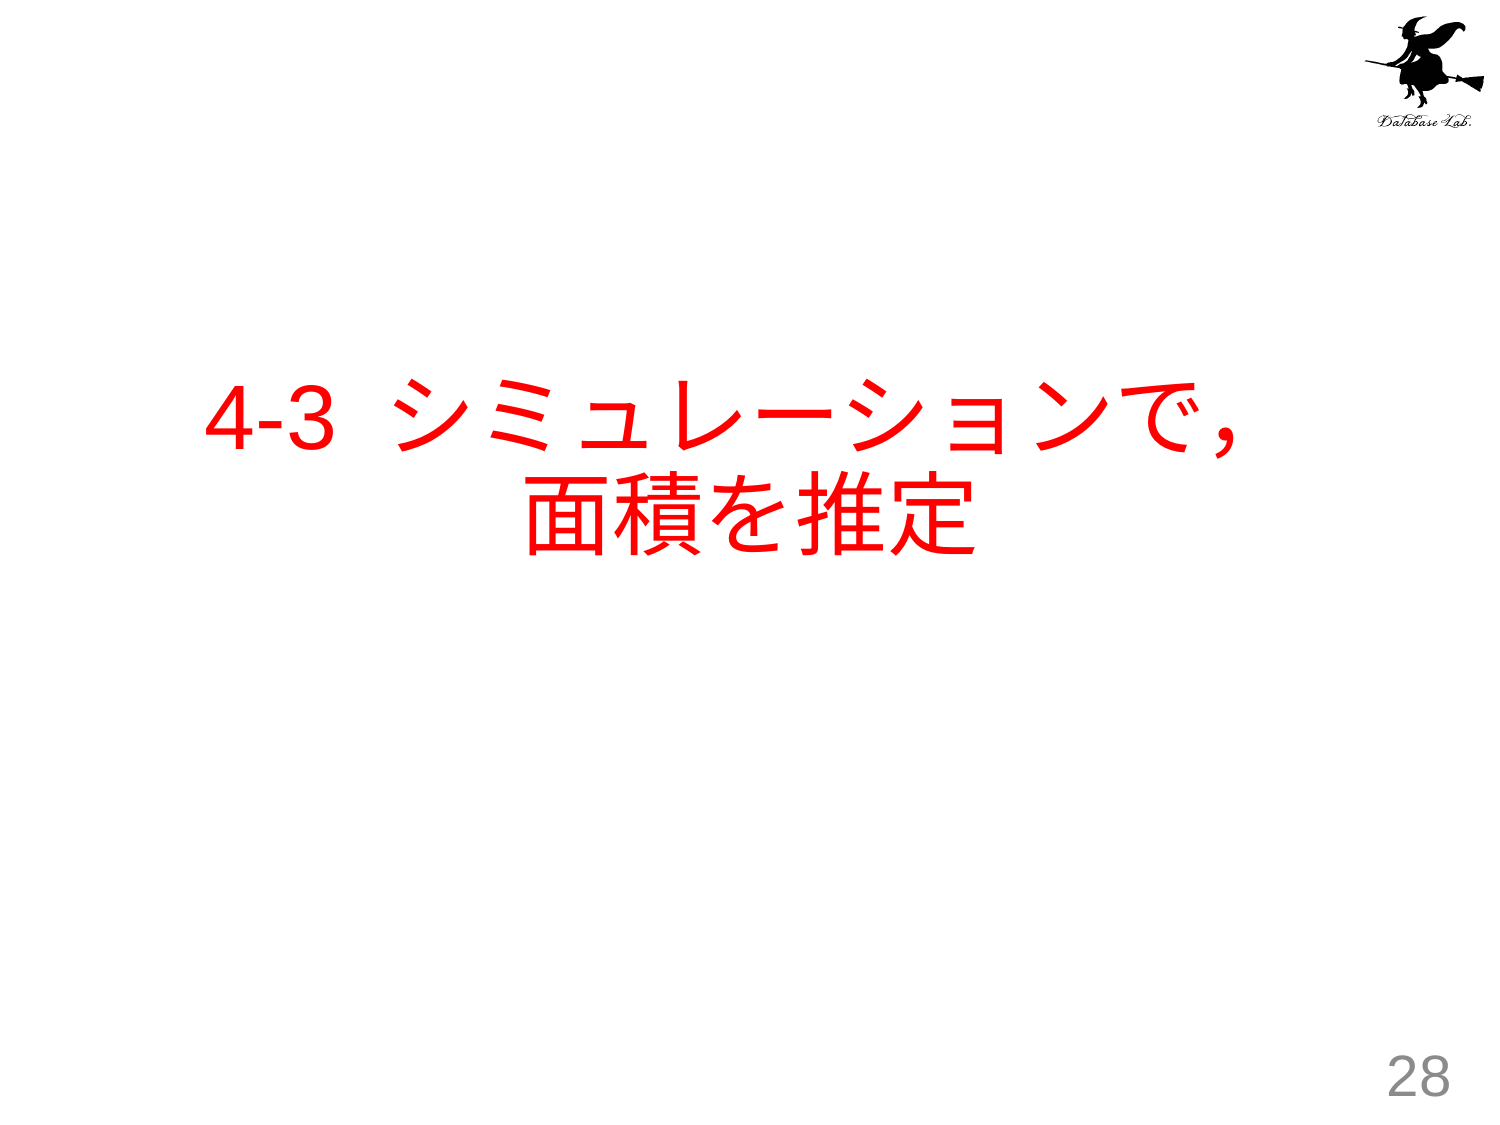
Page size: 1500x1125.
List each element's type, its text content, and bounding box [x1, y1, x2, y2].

picture [1362, 14, 1486, 130]
title 4-3 シミュレーションで， 面積を推定 [112, 184, 1388, 576]
slide_number 28 [1129, 1042, 1467, 1103]
